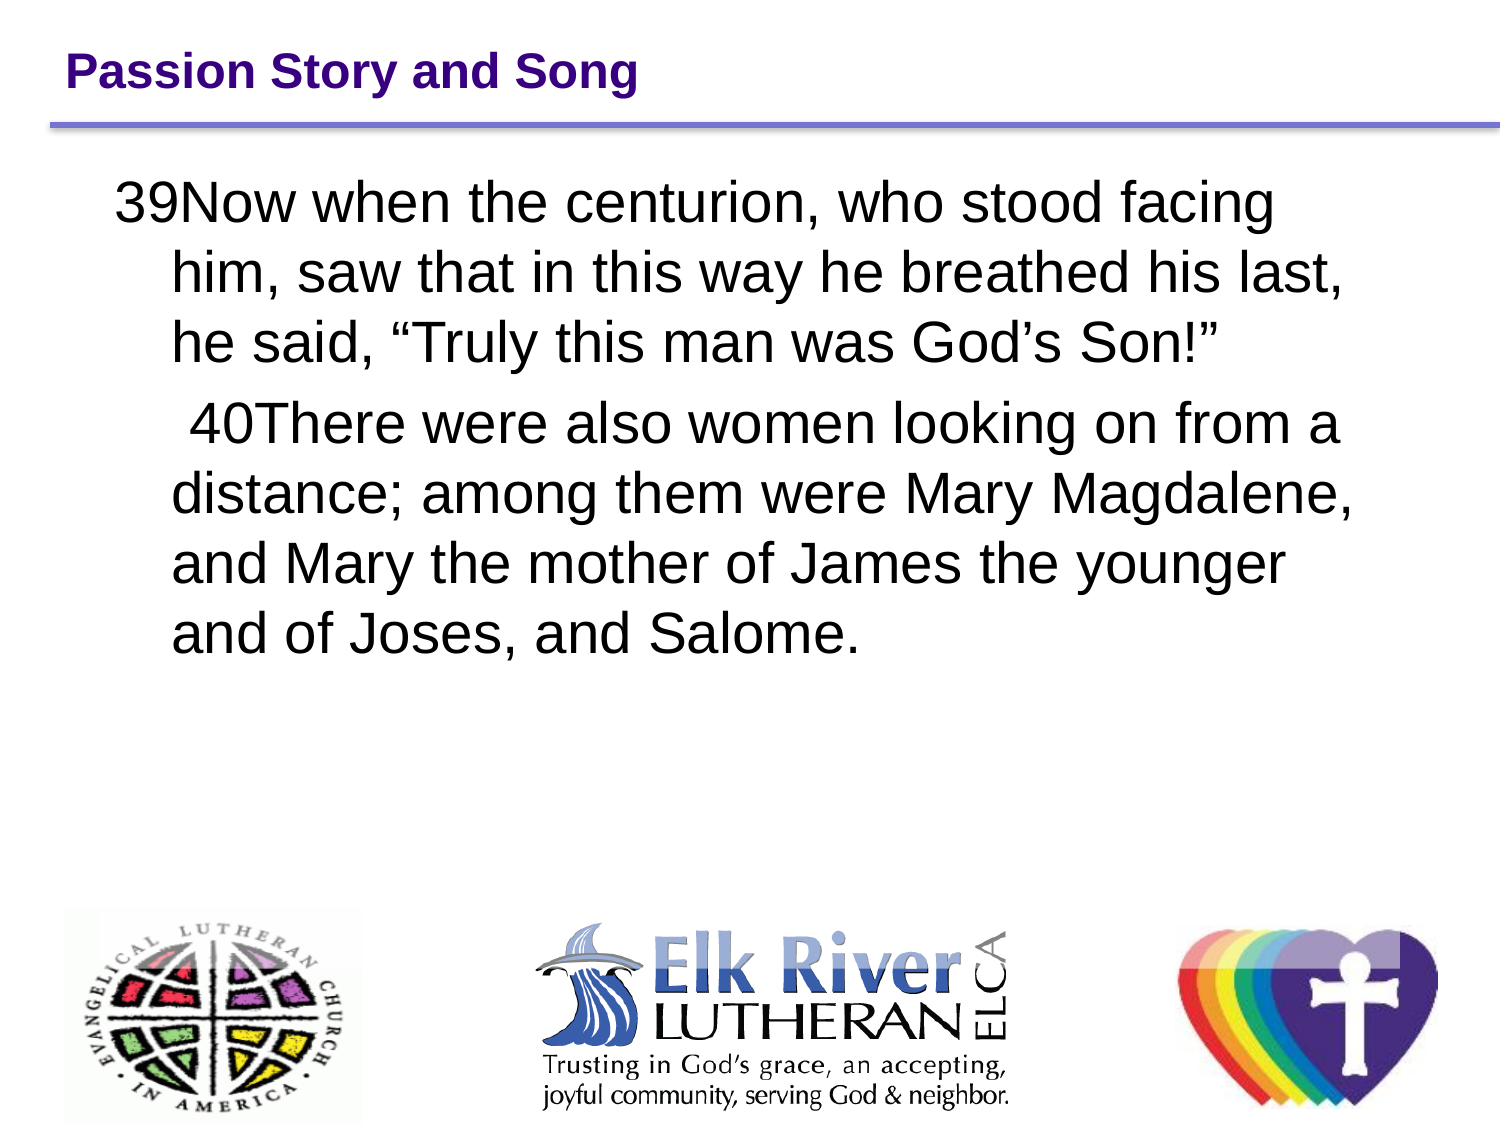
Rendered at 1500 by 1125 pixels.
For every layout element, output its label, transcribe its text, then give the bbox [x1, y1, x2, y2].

title Passion Story and Song [50, 37, 1450, 100]
picture [526, 969, 1024, 1122]
picture [1175, 925, 1438, 1109]
picture [64, 907, 363, 1125]
list 39Now when the centurion, who stood facing him, saw that in this way he breathed his last, he said, “Truly this man was God’s Son!” 40There were also women looking on from a distance; among them were Mary Magdalene, and Mary the mother of James the younger and of Joses, and Salome. [99, 156, 1400, 969]
